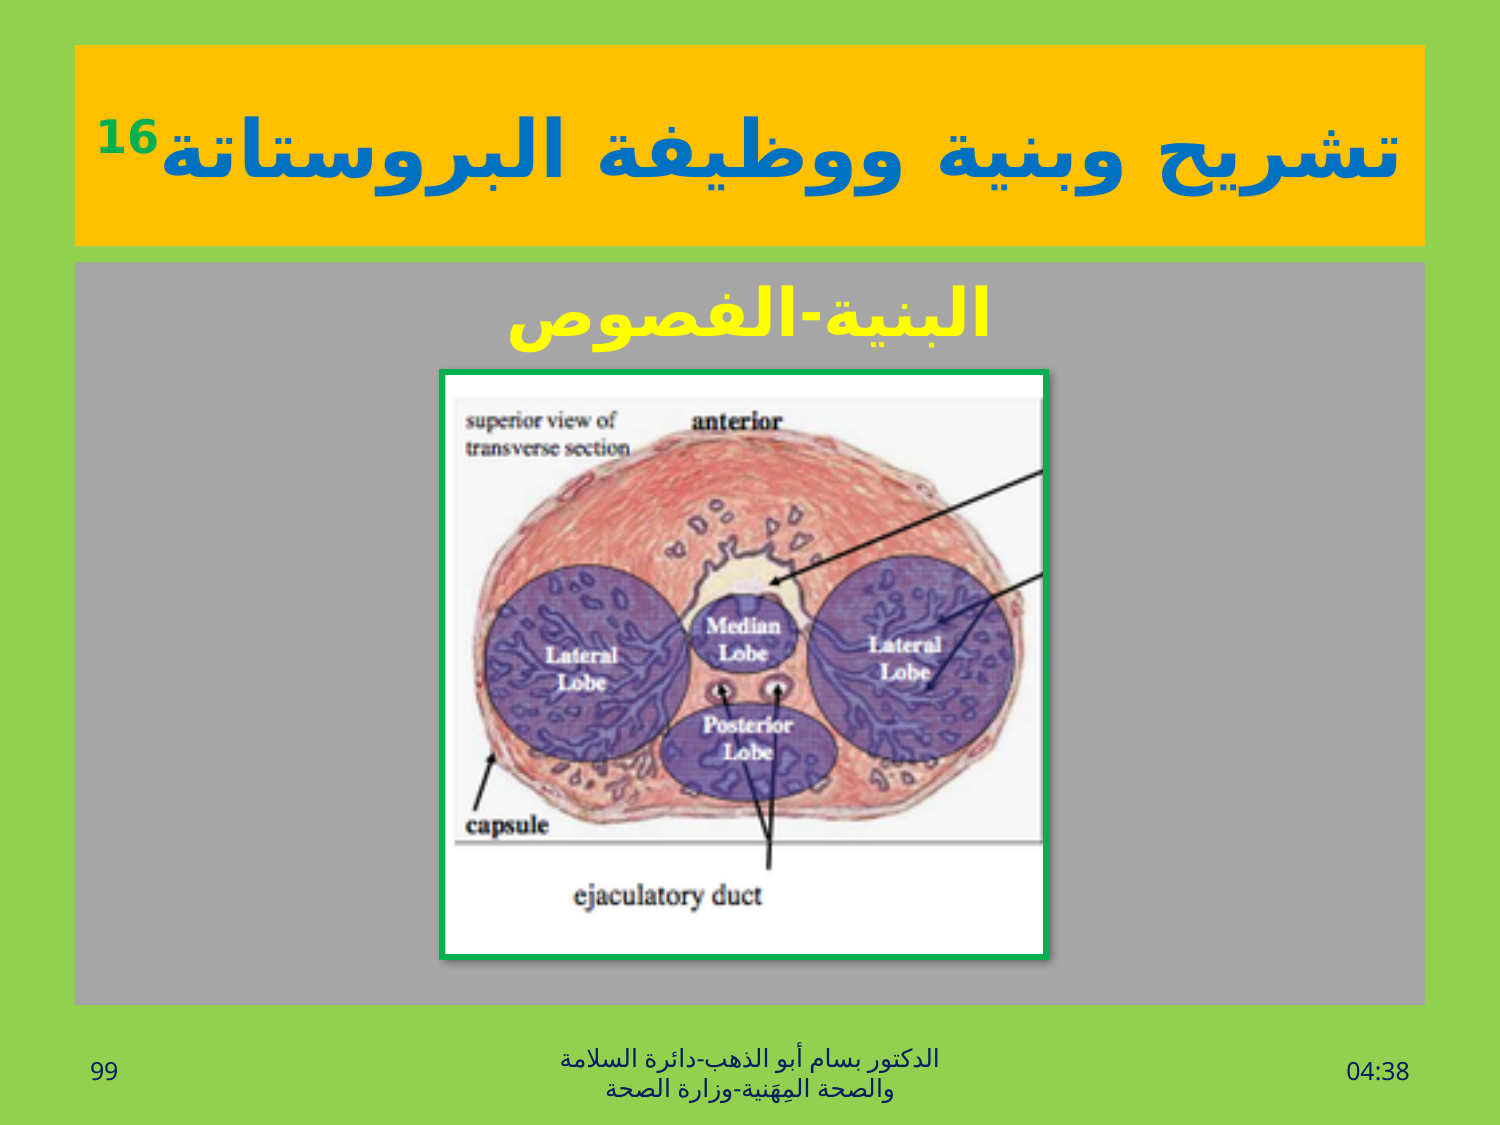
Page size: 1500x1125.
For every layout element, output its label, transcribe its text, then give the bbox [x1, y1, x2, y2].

picture [445, 374, 1044, 955]
footer الدكتور بسام أبو الذهب-دائرة السلامة والصحة المِهَنية-وزارة الصحة [512, 1042, 988, 1103]
list البنية-الفصوص [75, 262, 1425, 1005]
slide_number 99 [75, 1042, 425, 1103]
title تشريح وبنية ووظيفة البروستاتة16 [75, 45, 1425, 247]
slide_number الأحد، 17 نيسان، 2016 [1074, 1042, 1425, 1103]
